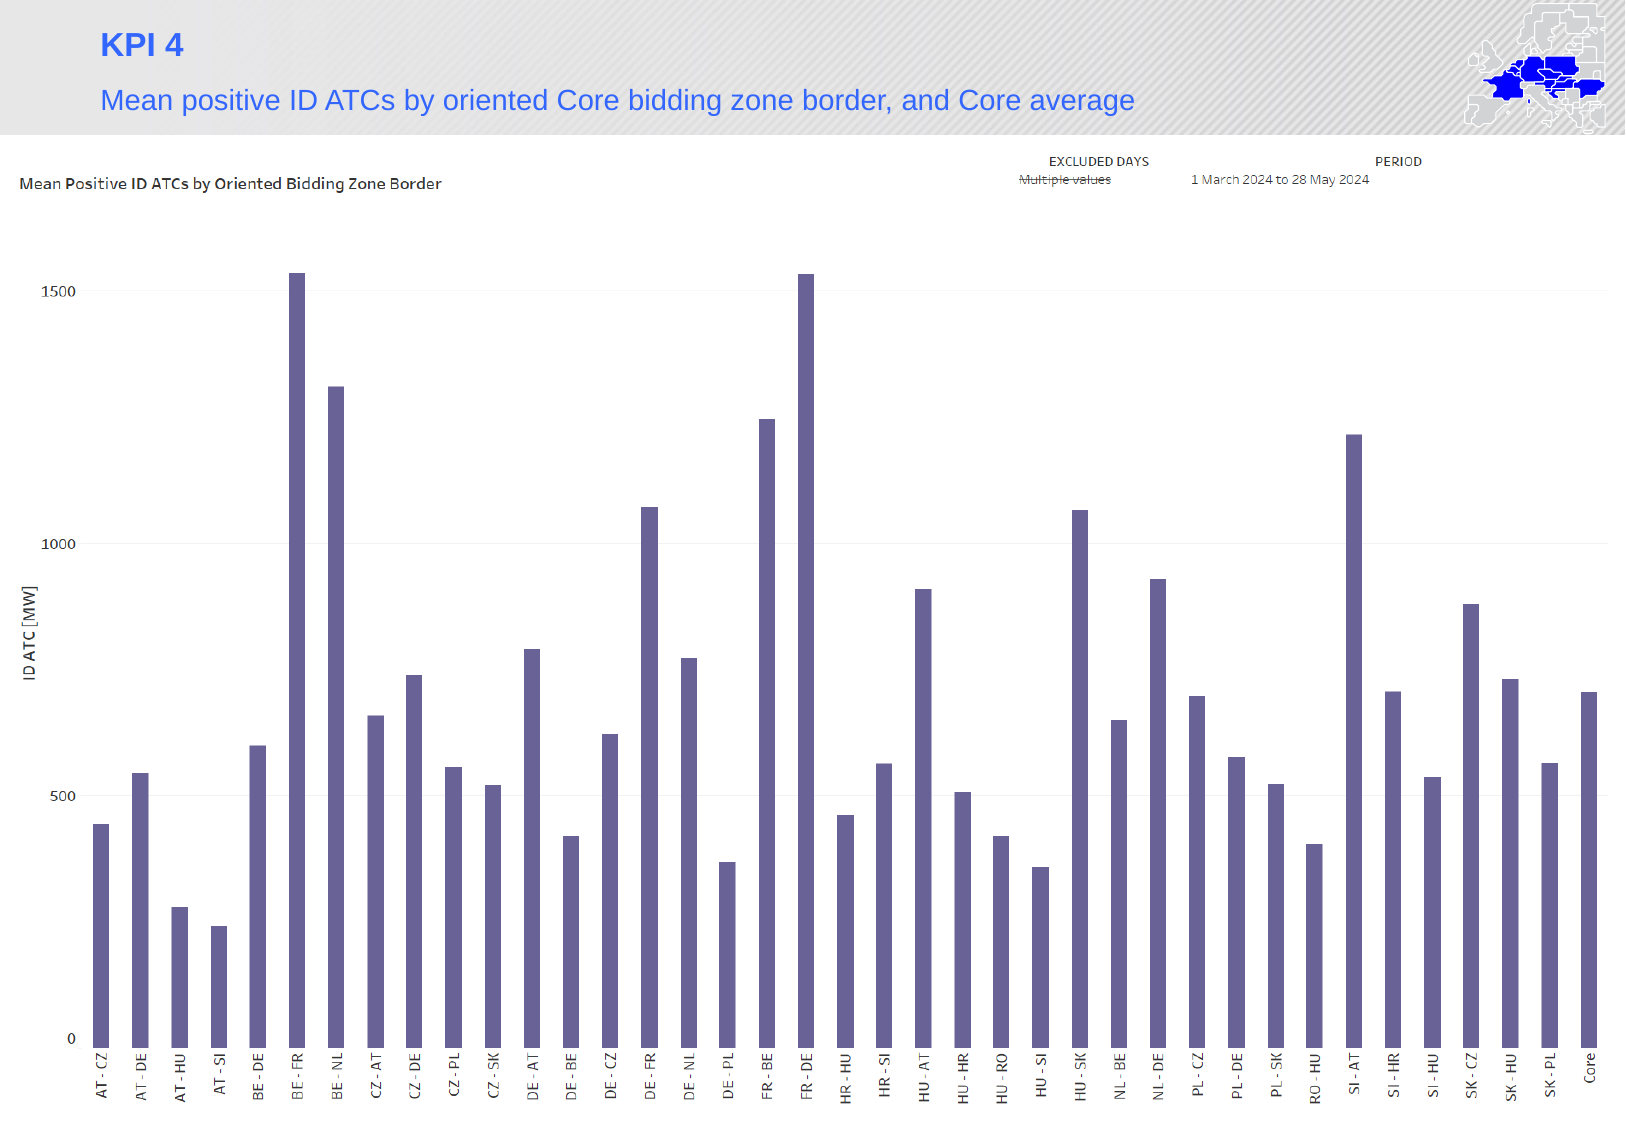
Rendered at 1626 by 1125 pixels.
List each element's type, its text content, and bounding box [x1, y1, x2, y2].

list Mean positive ID ATCs by oriented Core bidding zone border, and Core average​ [88, 75, 1506, 133]
title KPI 4 [88, 17, 1245, 73]
picture [0, 0, 1625, 1125]
